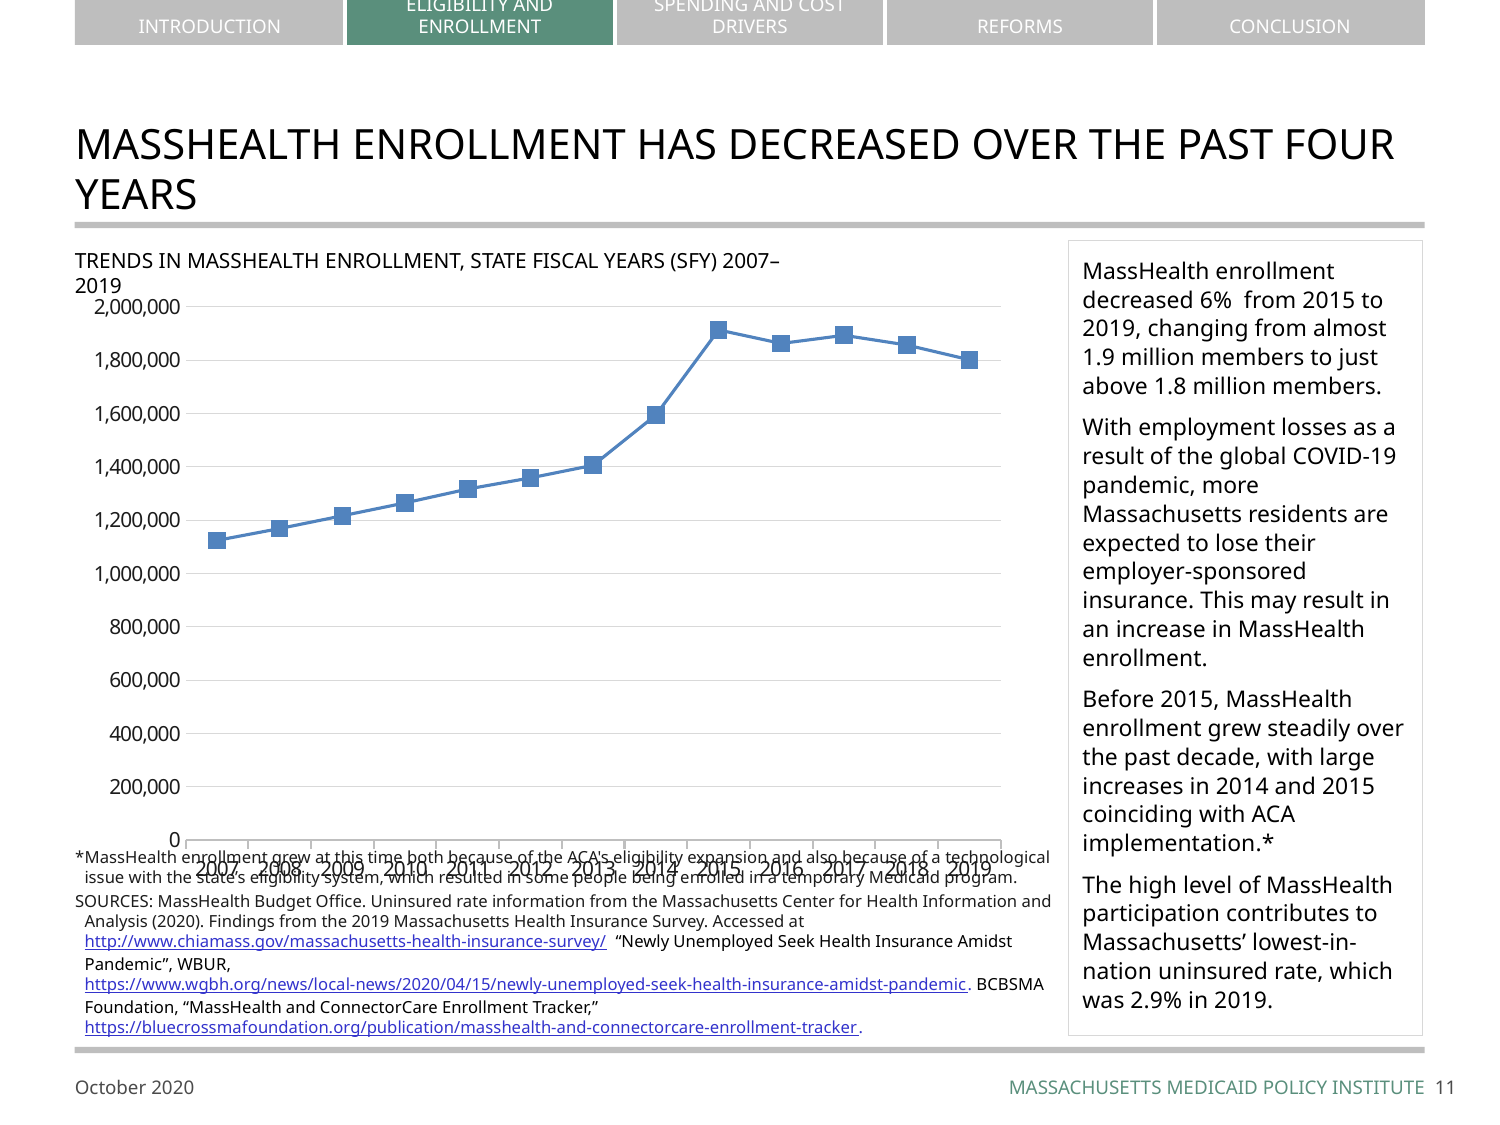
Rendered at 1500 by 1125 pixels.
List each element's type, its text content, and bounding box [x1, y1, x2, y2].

title MASSHEALTH ENROLLMENT HAS decreased over THE PAST FOUR YEARS [74, 89, 1426, 226]
chart [74, 280, 1020, 896]
text_box TRENDS IN MASSHEALTH ENROLLMENT, STATE FISCAL YEARS (SFY) 2007–2019 [74, 239, 825, 279]
slide_number 10 [1434, 1075, 1500, 1125]
text_box * MassHealth enrollment grew at this time both because of the ACA's eligibility expansion and also because of a technological issue with the state’s eligibility system, which resulted in some people being enrolled in a temporary Medicaid program. sources: MassHealth Budget Office. Uninsured rate information from the Massachusetts Center for Health Information and Analysis (2020). Findings from the 2019 Massachusetts Health Insurance Survey. Accessed at http://www.chiamass.gov/massachusetts-health-insurance-survey/ “Newly Unemployed Seek Health Insurance Amidst Pandemic”, WBUR, https://www.wgbh.org/news/local-news/2020/04/15/newly-unemployed-seek-health-insurance-amidst-pandemic. BCBSMA Foundation, “MassHealth and ConnectorCare Enrollment Tracker,” https://bluecrossmafoundation.org/publication/masshealth-and-connectorcare-enrollment-tracker. [74, 839, 1056, 1048]
text_box MassHealth enrollment decreased 6% from 2015 to 2019, changing from almost 1.9 million members to just above 1.8 million members. With employment losses as a result of the global COVID-19 pandemic, more Massachusetts residents are expected to lose their employer-sponsored insurance. This may result in an increase in MassHealth enrollment. Before 2015, MassHealth enrollment grew steadily over the past decade, with large increases in 2014 and 2015 coinciding with ACA implementation.* The high level of MassHealth participation contributes to Massachusetts’ lowest-in-nation uninsured rate, which was 2.9% in 2019. [1067, 239, 1422, 1035]
